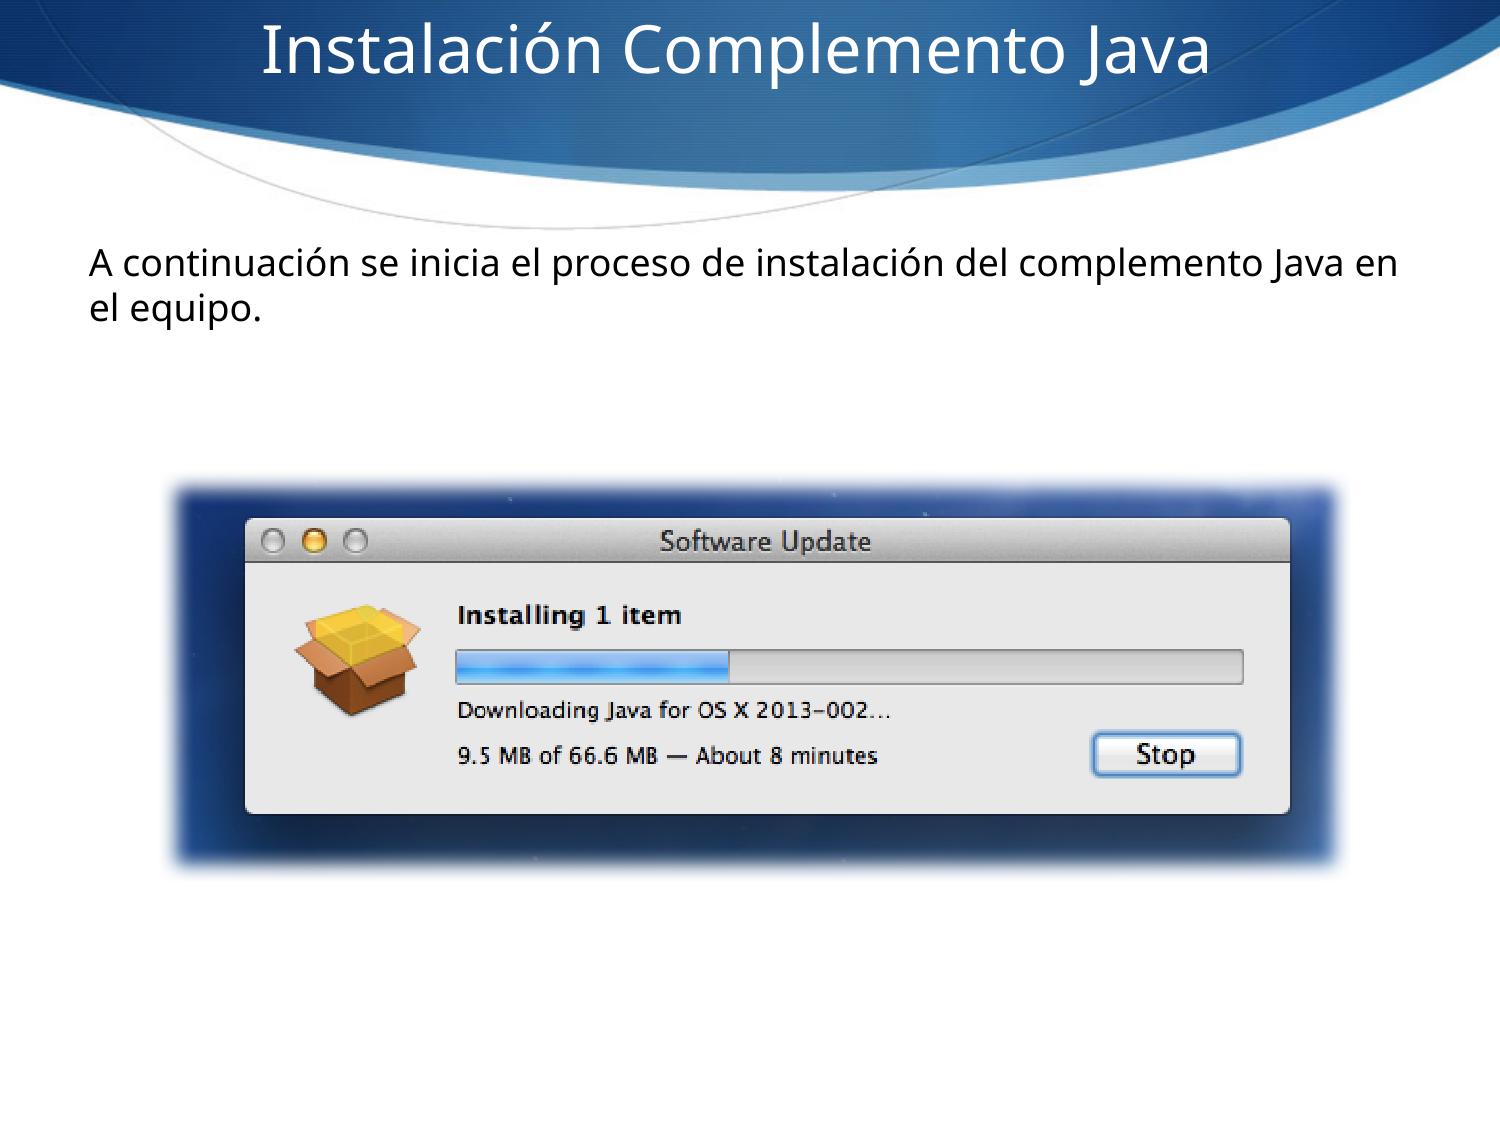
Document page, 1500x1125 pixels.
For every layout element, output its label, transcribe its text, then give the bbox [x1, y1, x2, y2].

text_box A continuación se inicia el proceso de instalación del complemento Java en el equipo. [73, 231, 1447, 382]
picture [0, 0, 1500, 1125]
text_box Instalación Complemento Java [161, 0, 1315, 95]
